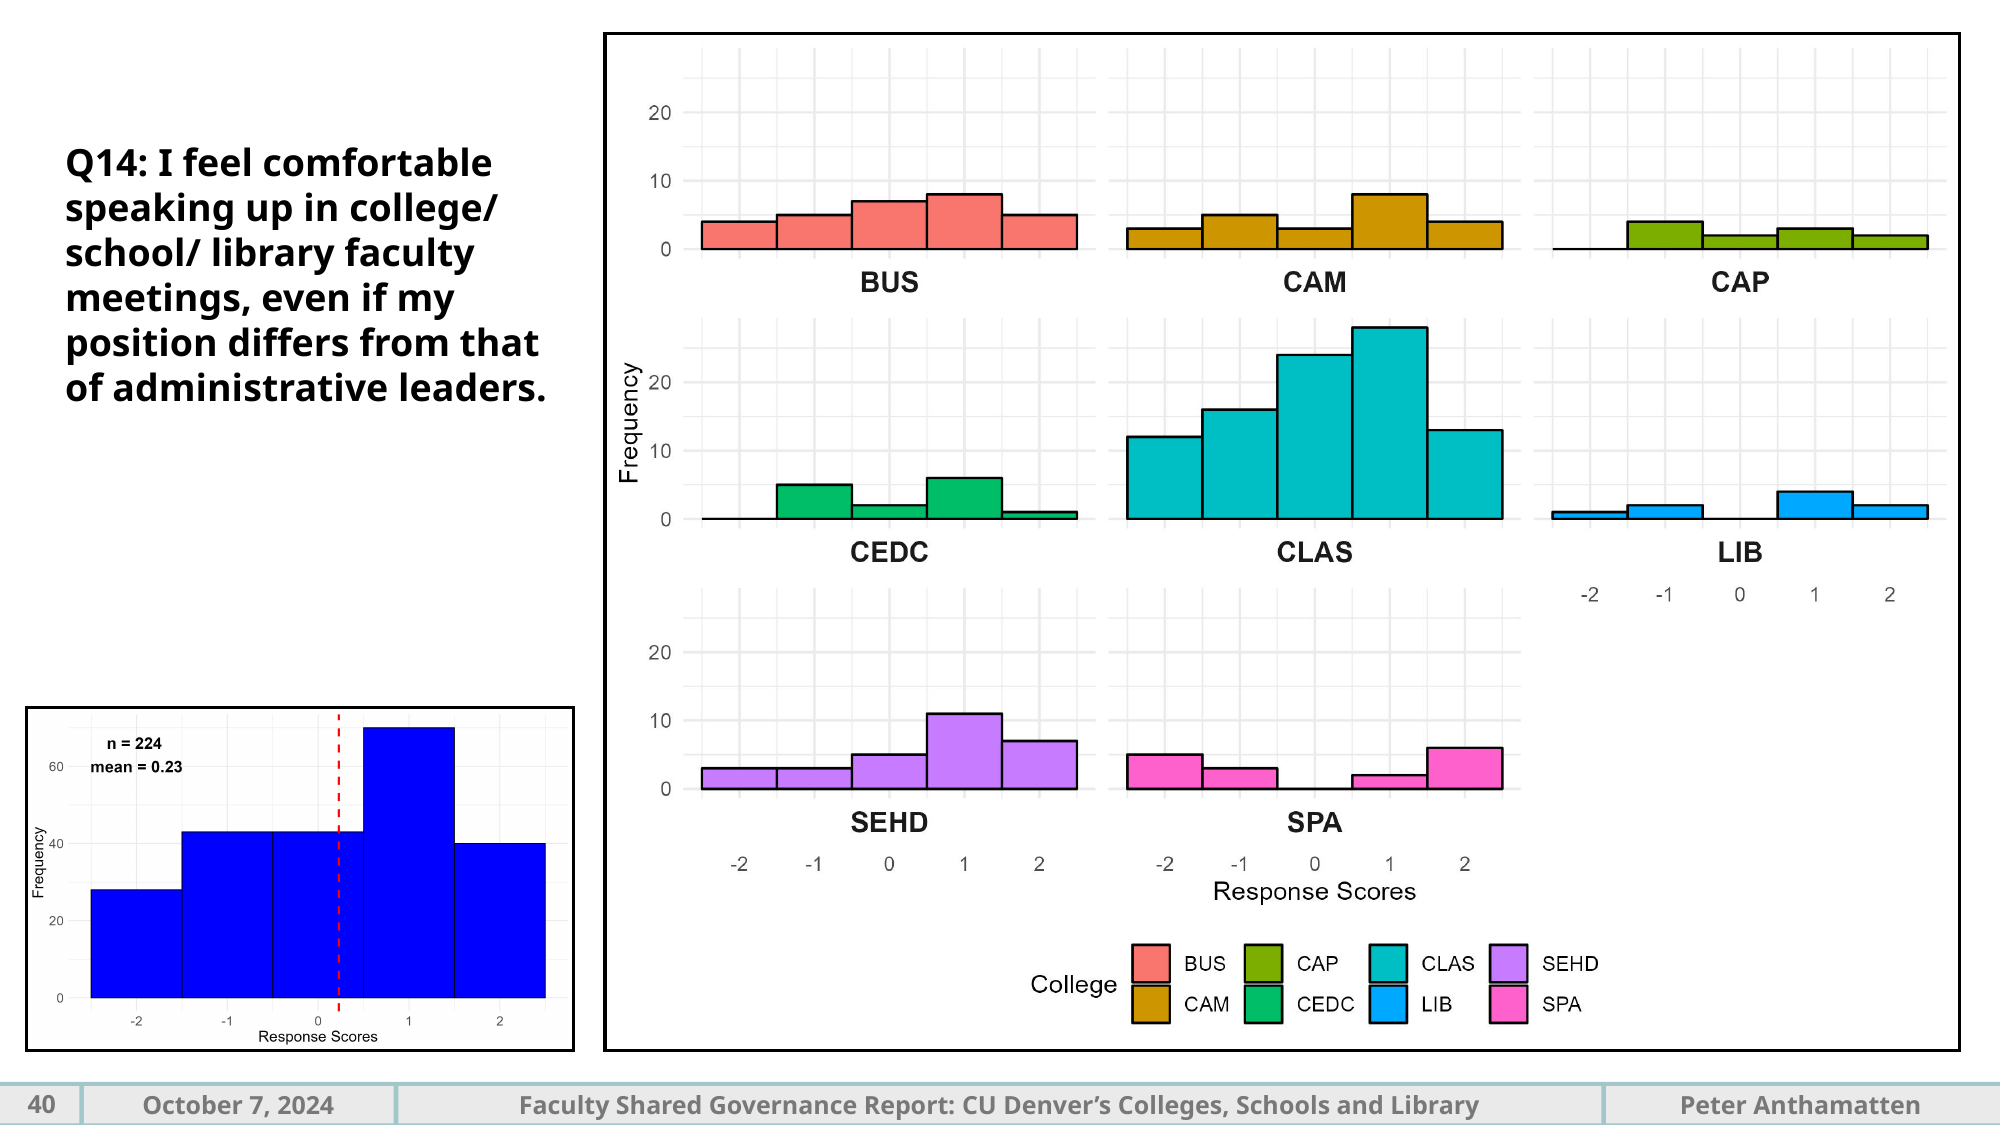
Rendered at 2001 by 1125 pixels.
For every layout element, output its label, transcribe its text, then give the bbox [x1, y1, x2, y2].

picture [27, 708, 573, 1050]
picture [605, 34, 1959, 1050]
slide_number 40 [4, 1086, 80, 1125]
title Q14: I feel comfortable speaking up in college/ school/ library faculty meetings, even if my position differs from that of administrative leaders. [48, 130, 596, 418]
